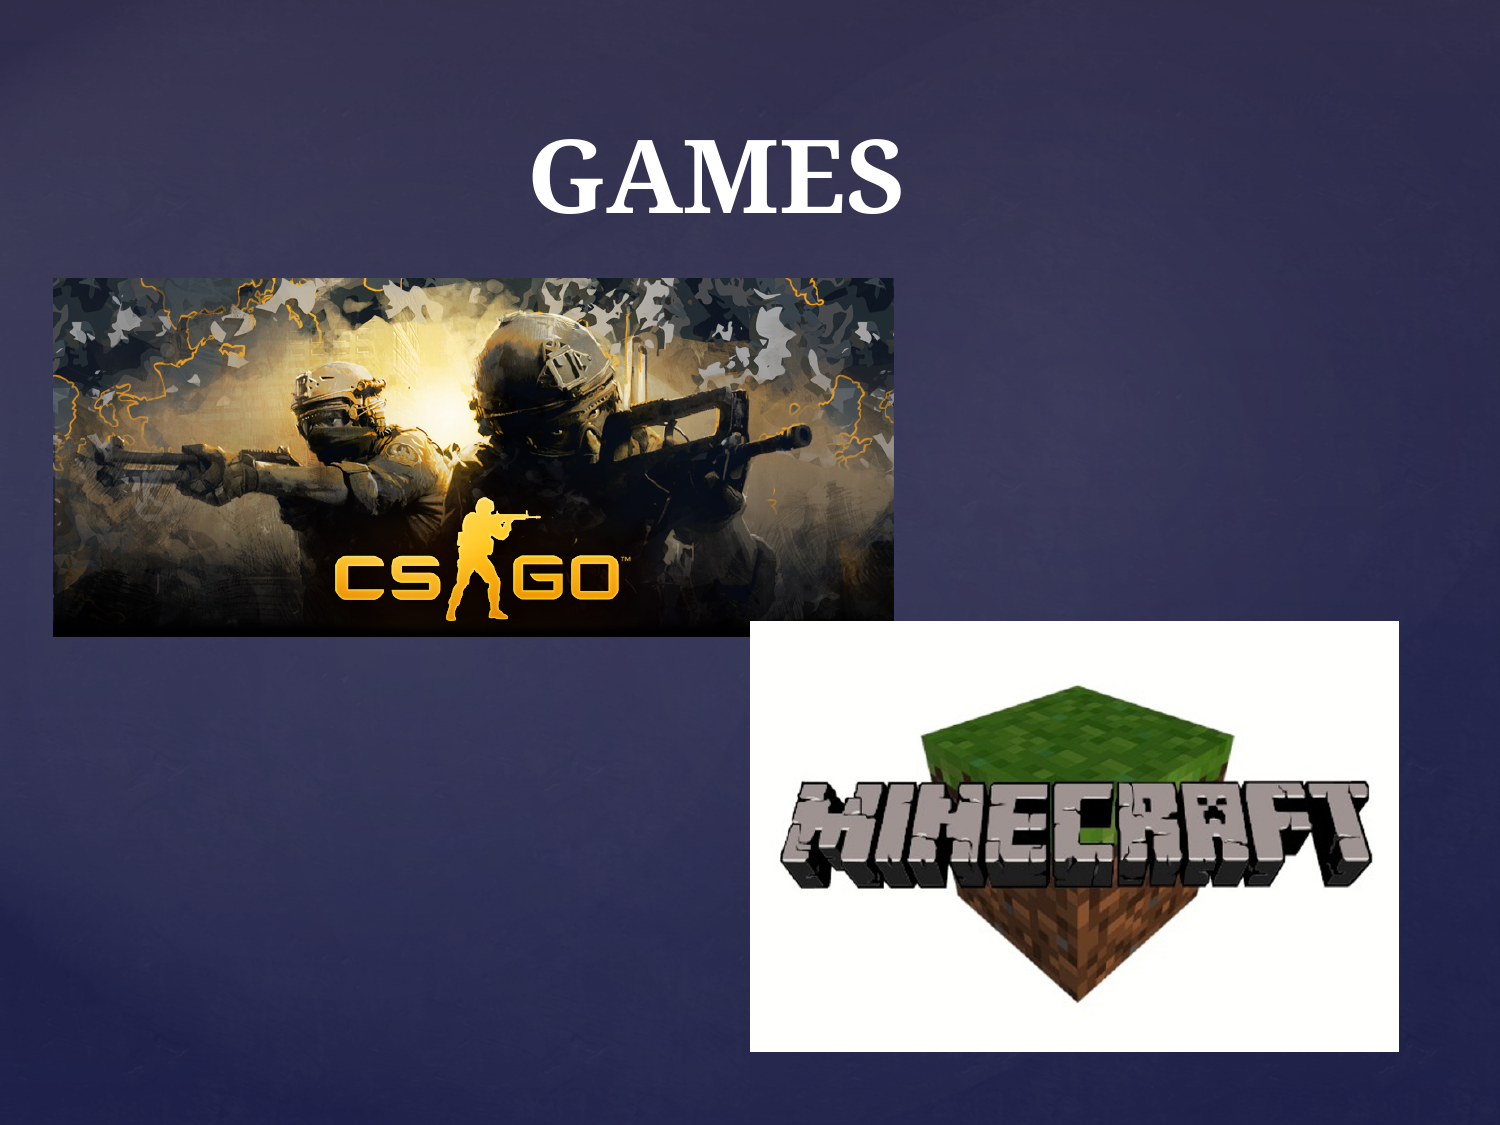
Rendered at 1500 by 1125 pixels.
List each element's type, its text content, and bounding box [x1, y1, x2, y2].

picture [52, 278, 1400, 1053]
title GAMES [88, 78, 1326, 242]
